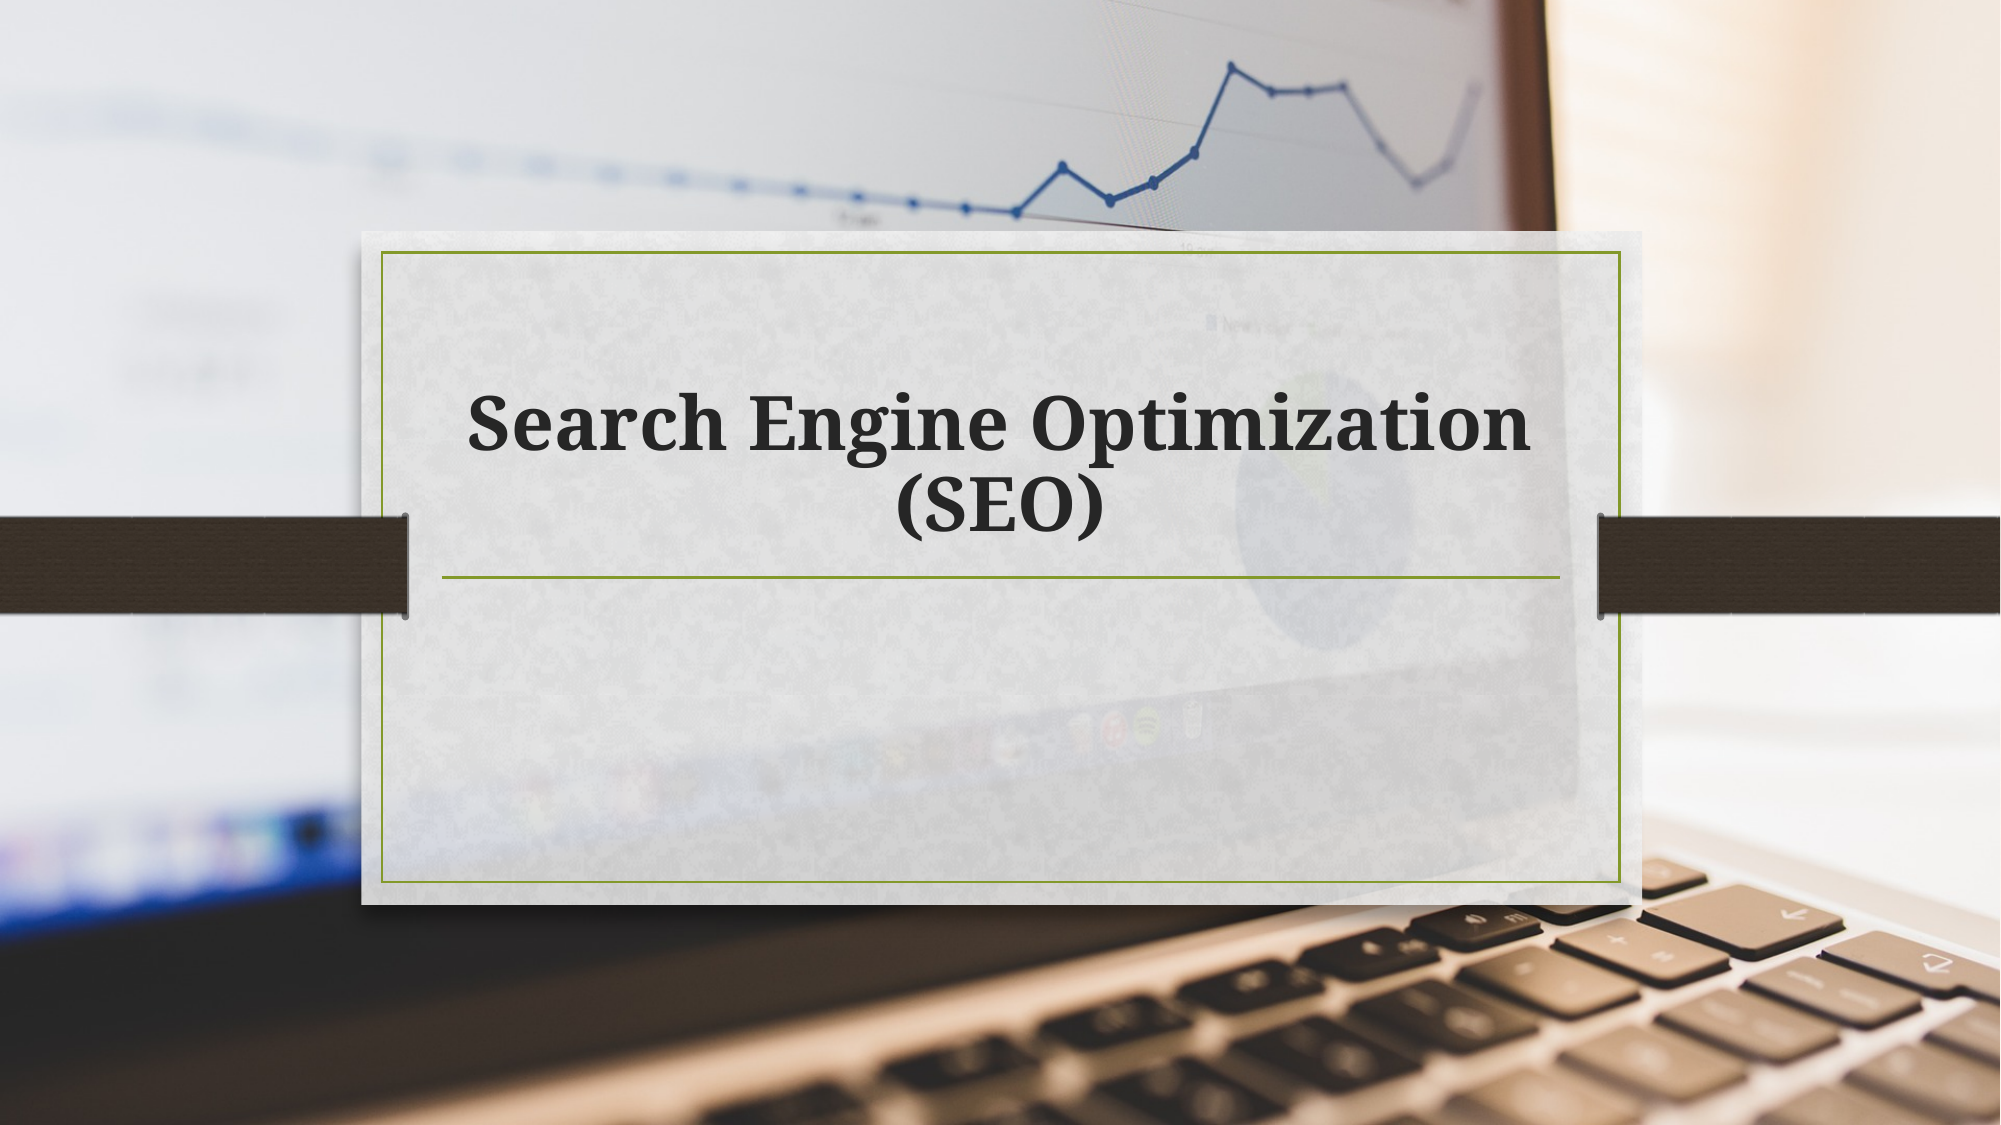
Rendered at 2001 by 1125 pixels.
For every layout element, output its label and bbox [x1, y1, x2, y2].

picture [0, 0, 2001, 1125]
text_box [0, 512, 2000, 621]
